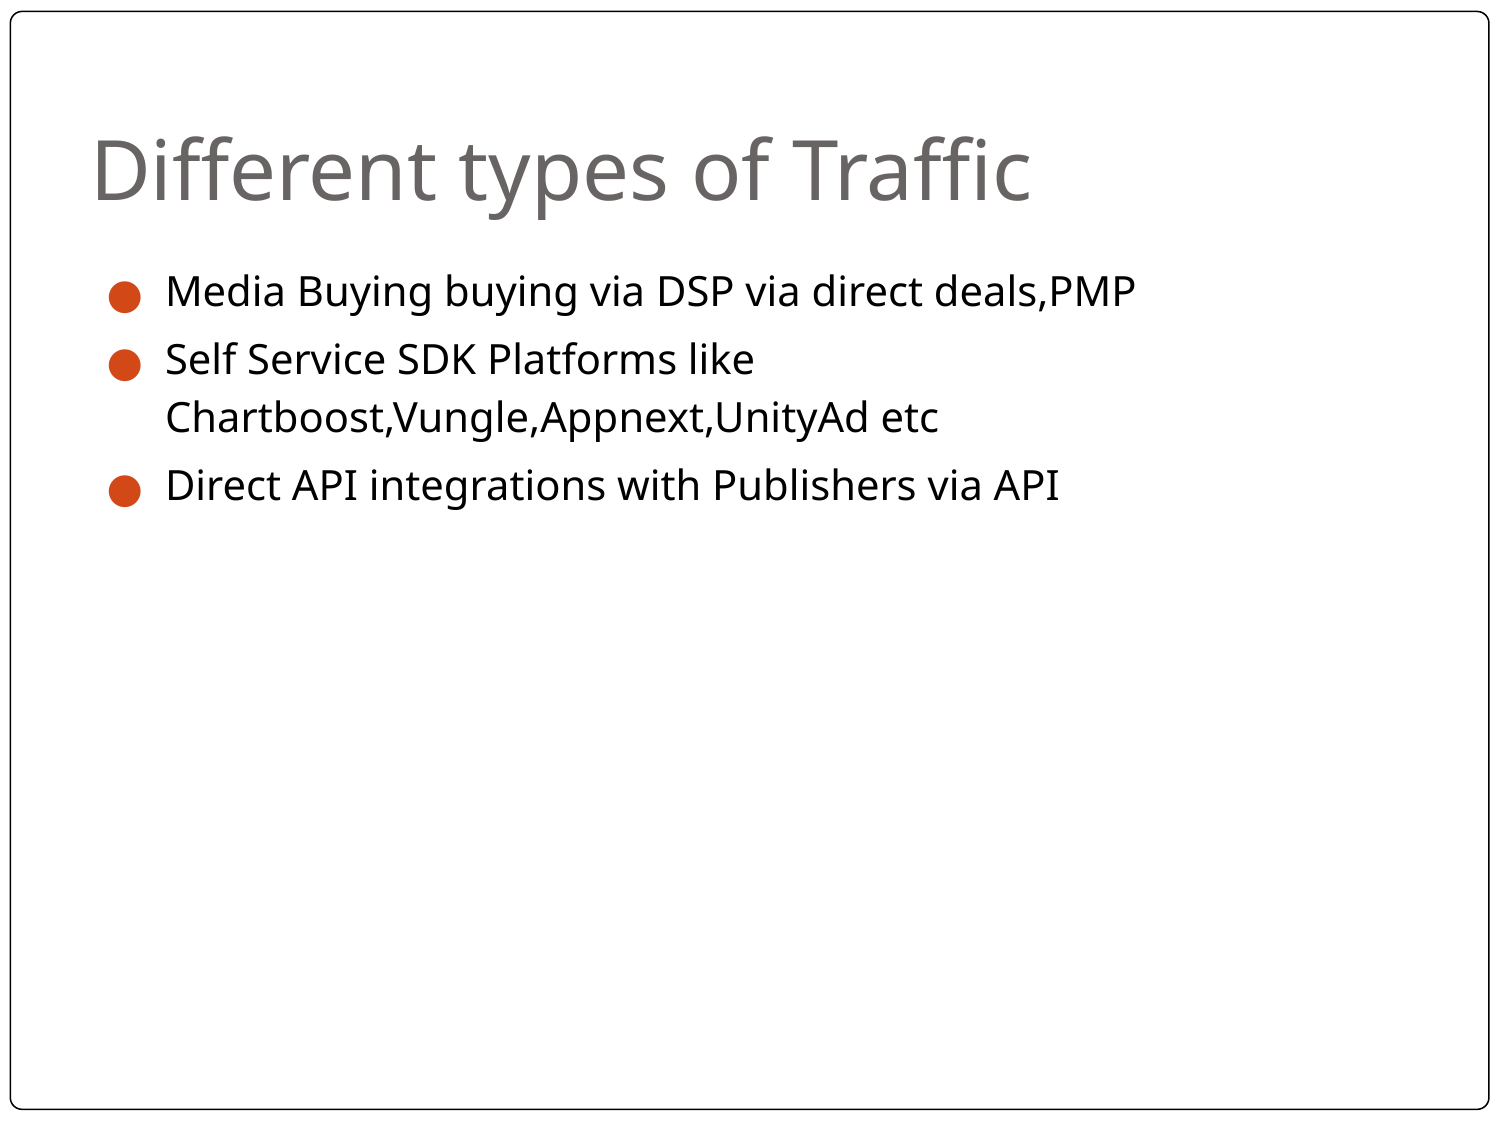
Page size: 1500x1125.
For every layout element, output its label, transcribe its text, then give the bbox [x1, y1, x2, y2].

title Different types of Traffic [75, 45, 1425, 233]
list Media Buying buying via DSP via direct deals,PMP Self Service SDK Platforms like Chartboost,Vungle,Appnext,UnityAd etc Direct API integrations with Publishers via API [75, 249, 1438, 993]
